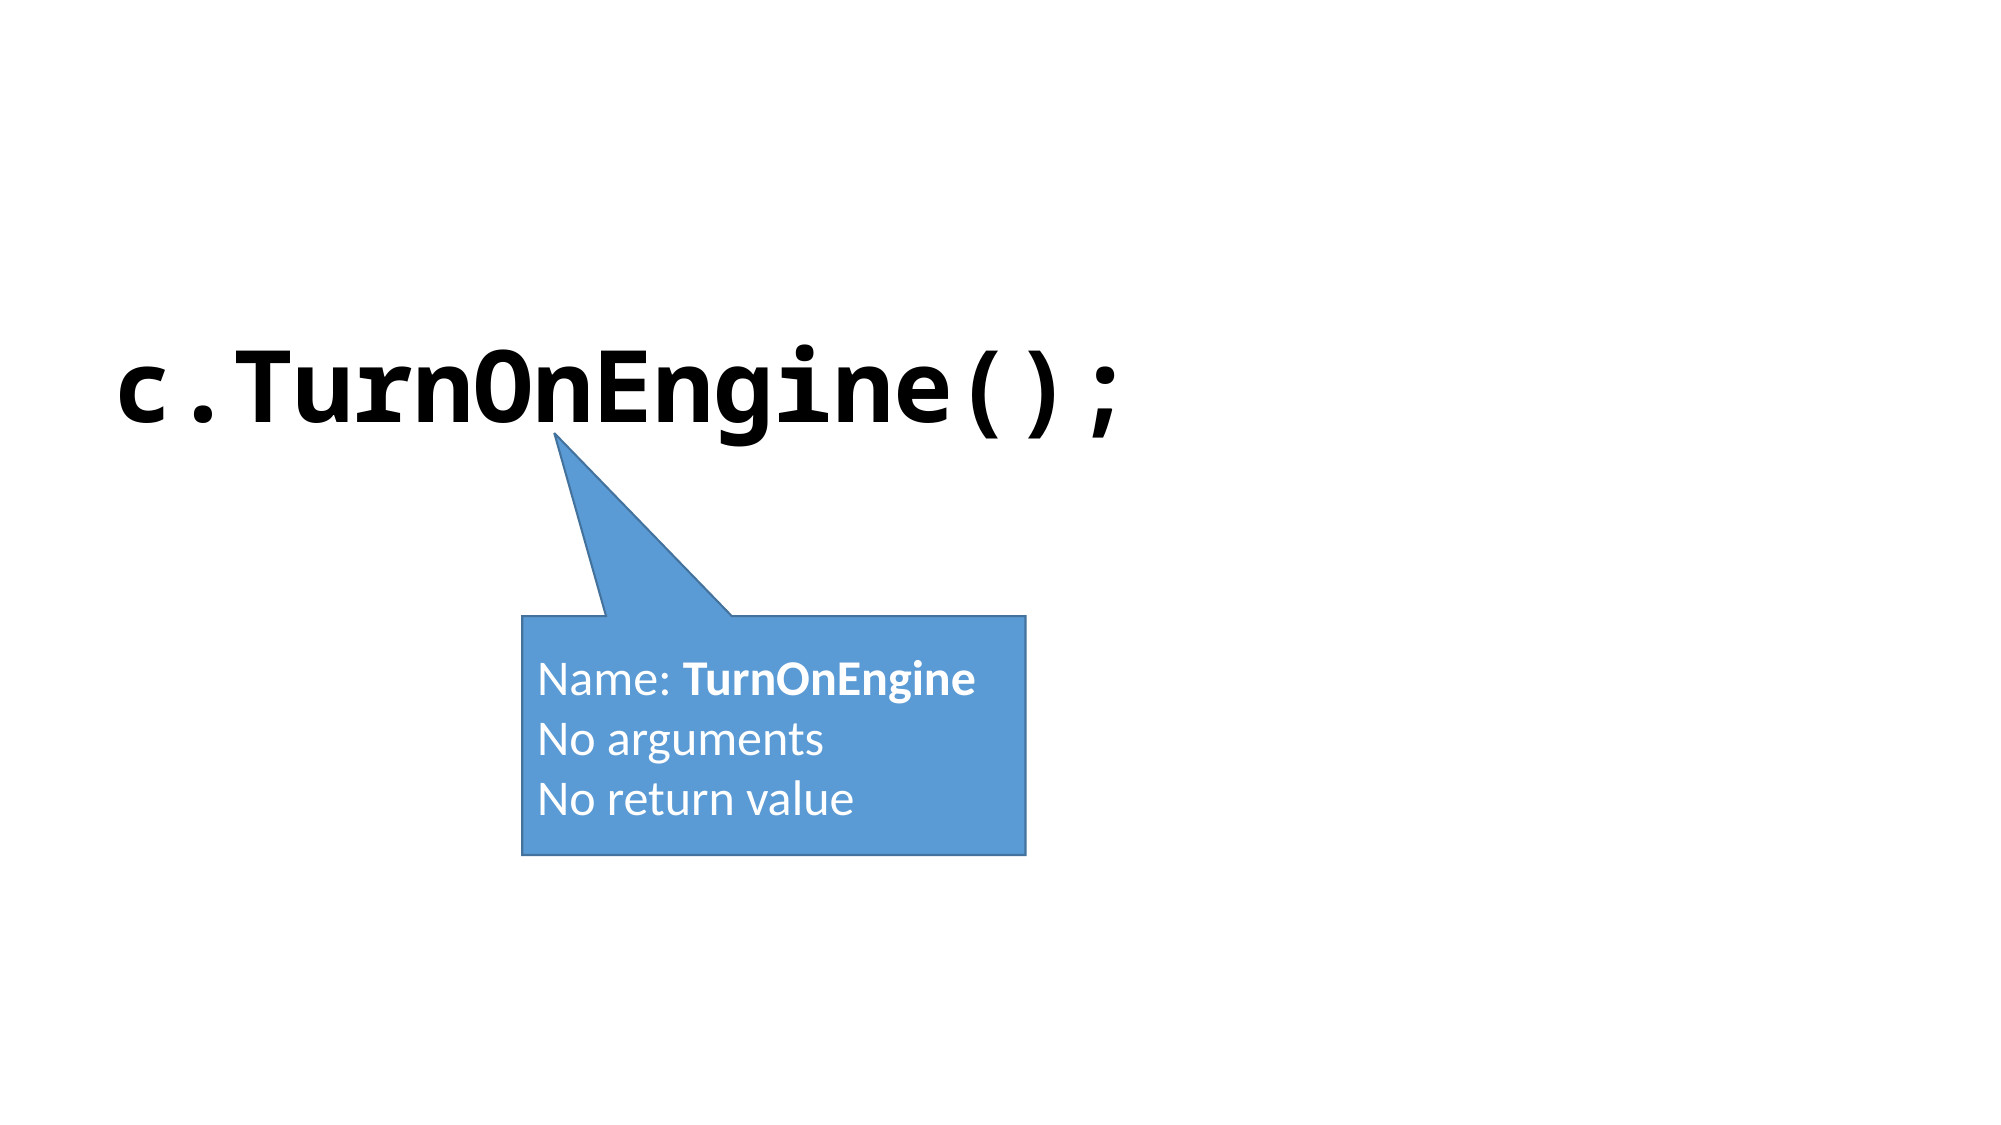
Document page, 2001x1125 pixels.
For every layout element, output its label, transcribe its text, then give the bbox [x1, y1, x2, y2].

text_box c.TurnOnEngine(); [98, 315, 1953, 571]
text_box Name: TurnOnEngine No arguments No return value [521, 432, 1027, 857]
